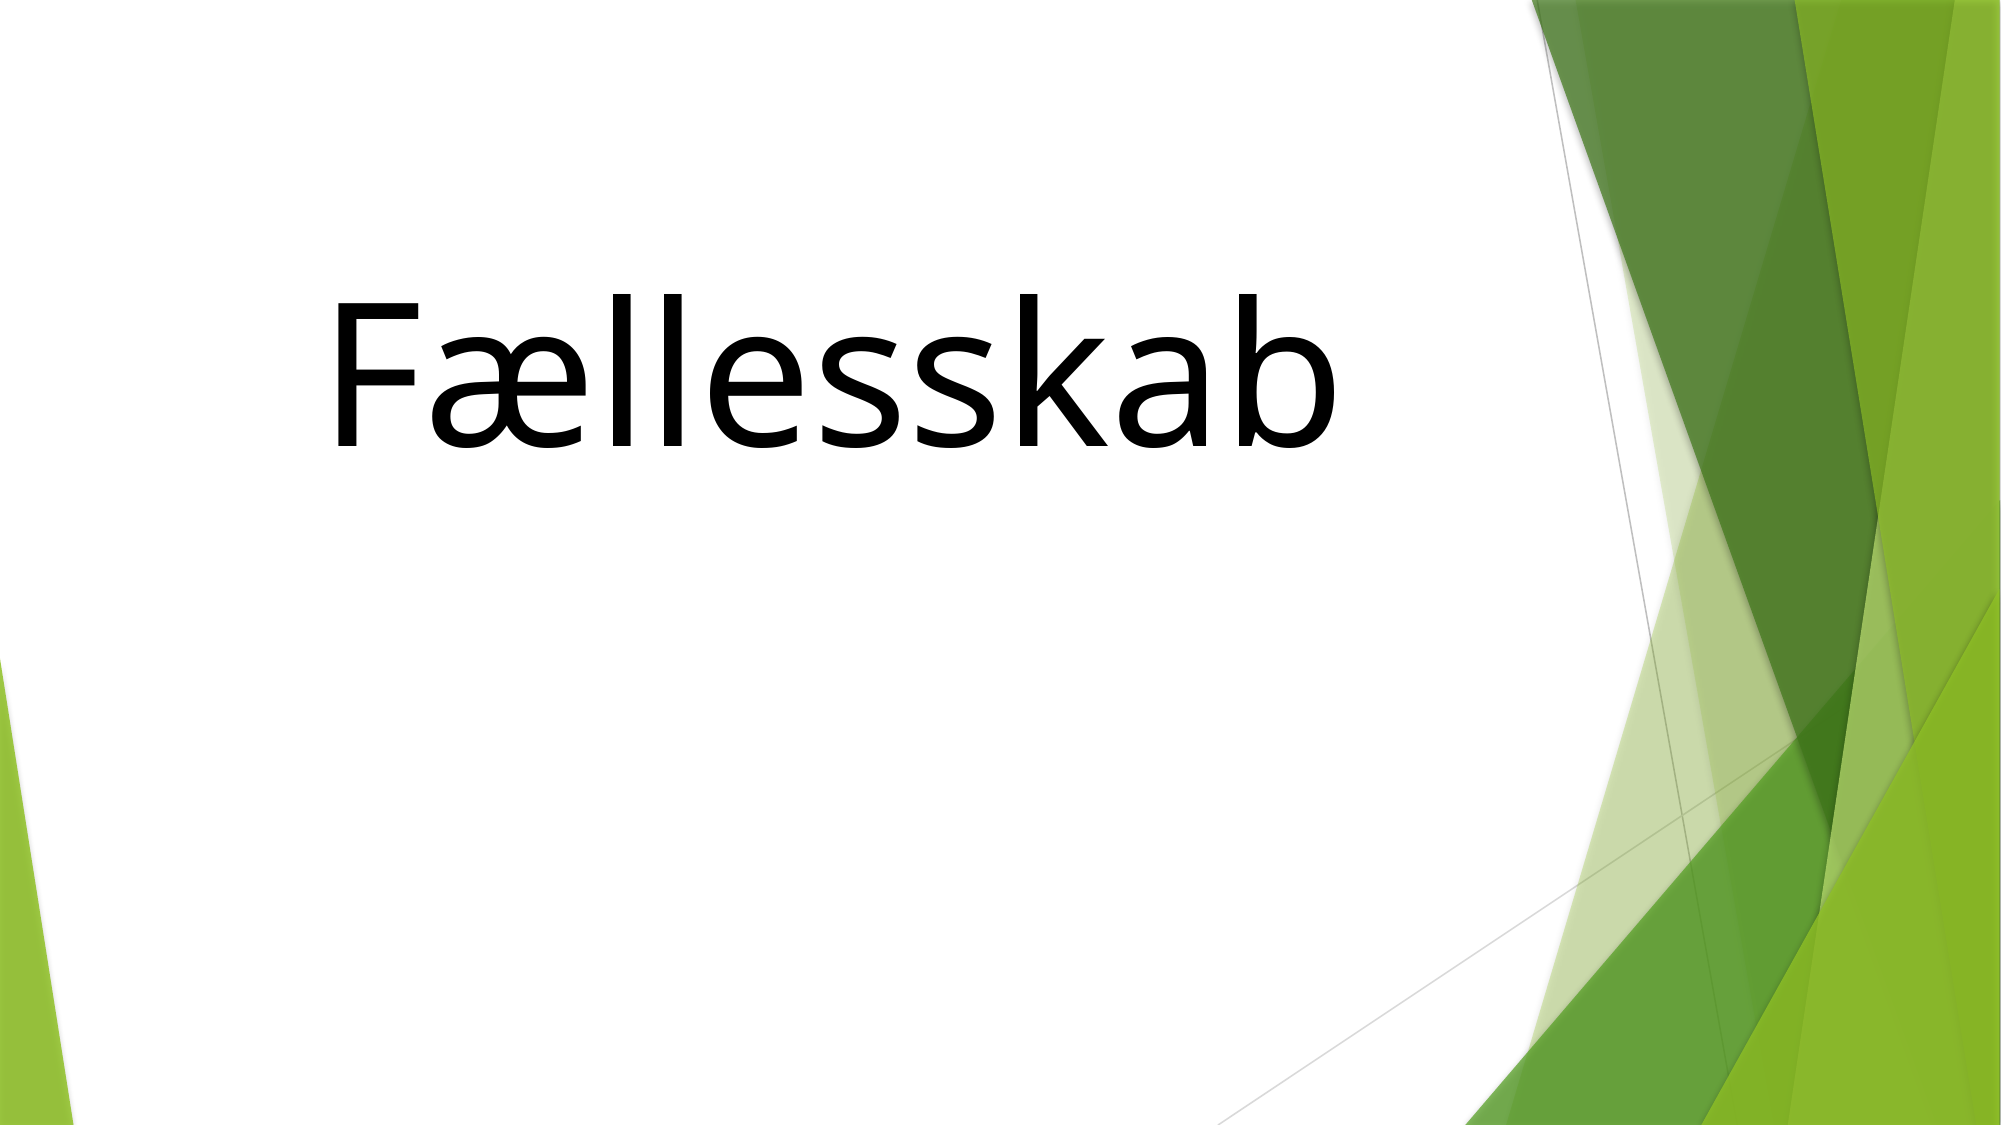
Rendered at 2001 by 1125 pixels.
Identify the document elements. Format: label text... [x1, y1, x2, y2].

title Fællesskab [127, 239, 1538, 456]
